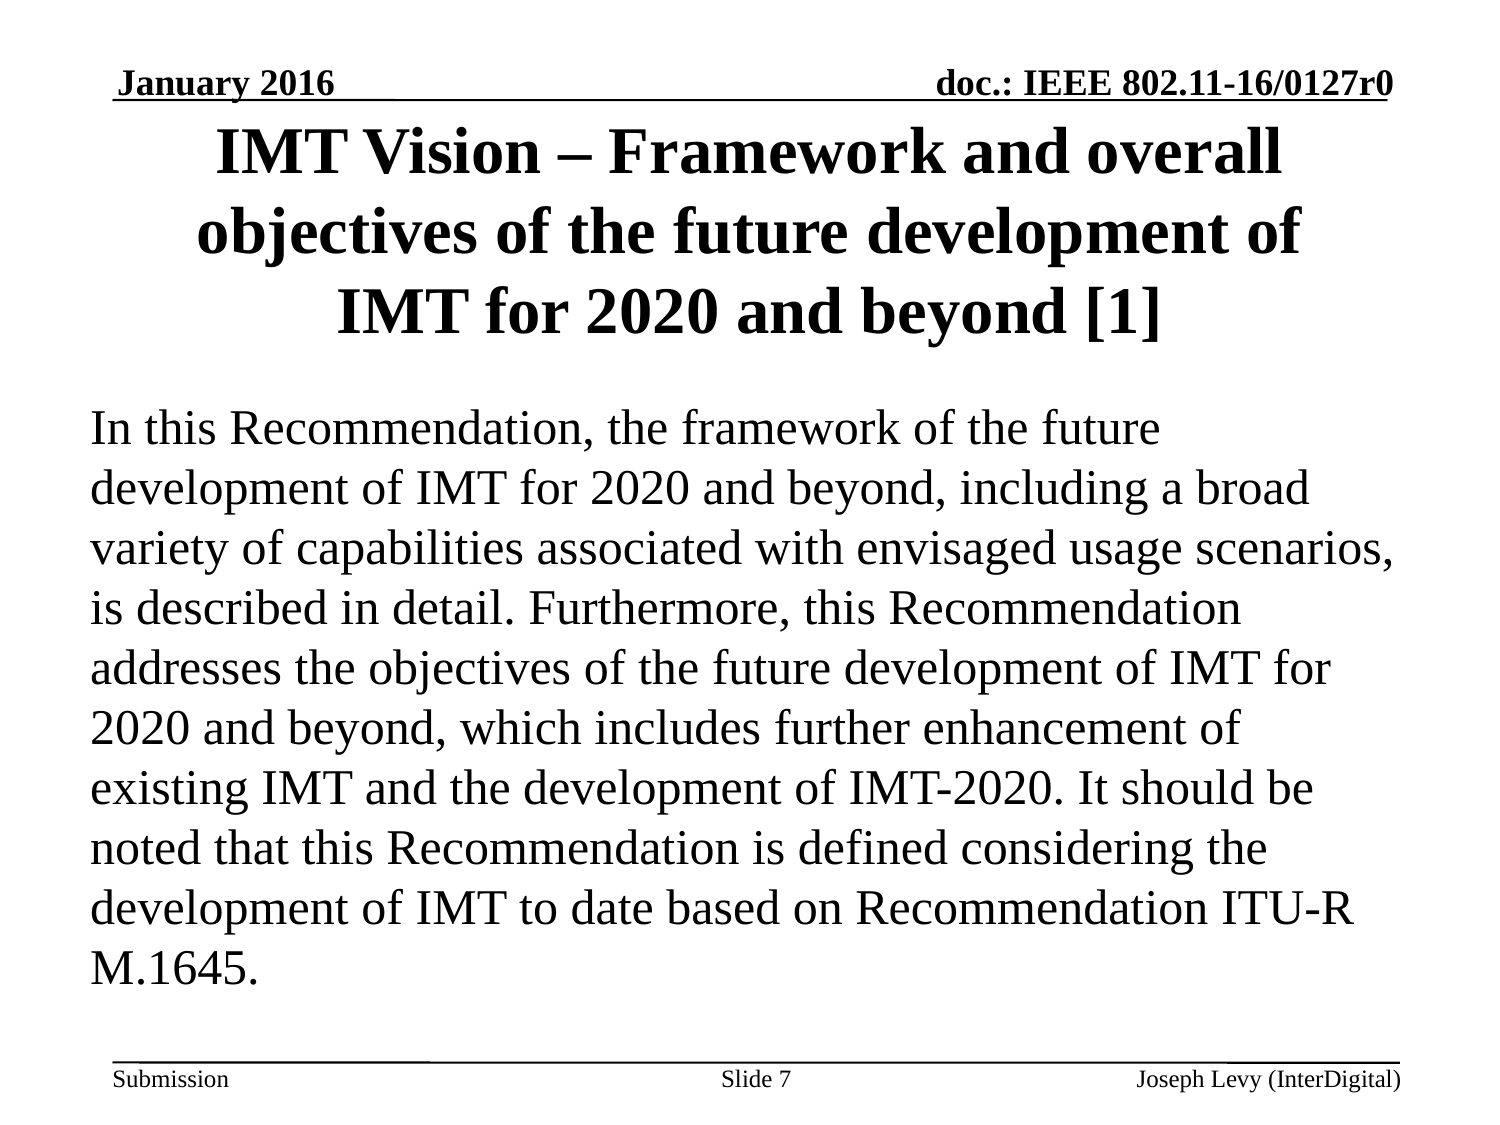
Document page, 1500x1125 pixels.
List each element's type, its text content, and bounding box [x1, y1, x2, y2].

slide_number Slide 7 [712, 1078, 800, 1123]
footer Joseph Levy (InterDigital) [1007, 1078, 1402, 1093]
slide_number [116, 58, 507, 104]
title IMT Vision – Framework and overall objectives of the future development of IMT for 2020 and beyond [1] [112, 111, 1388, 343]
list In this Recommendation, the framework of the future development of IMT for 2020 and beyond, including a broad variety of capabilities associated with envisaged usage scenarios, is described in detail. Furthermore, this Recommendation addresses the objectives of the future development of IMT for 2020 and beyond, which includes further enhancement of existing IMT and the development of IMT-2020. It should be noted that this Recommendation is defined considering the development of IMT to date based on Recommendation ITU-R M.1645. [74, 386, 1426, 1078]
